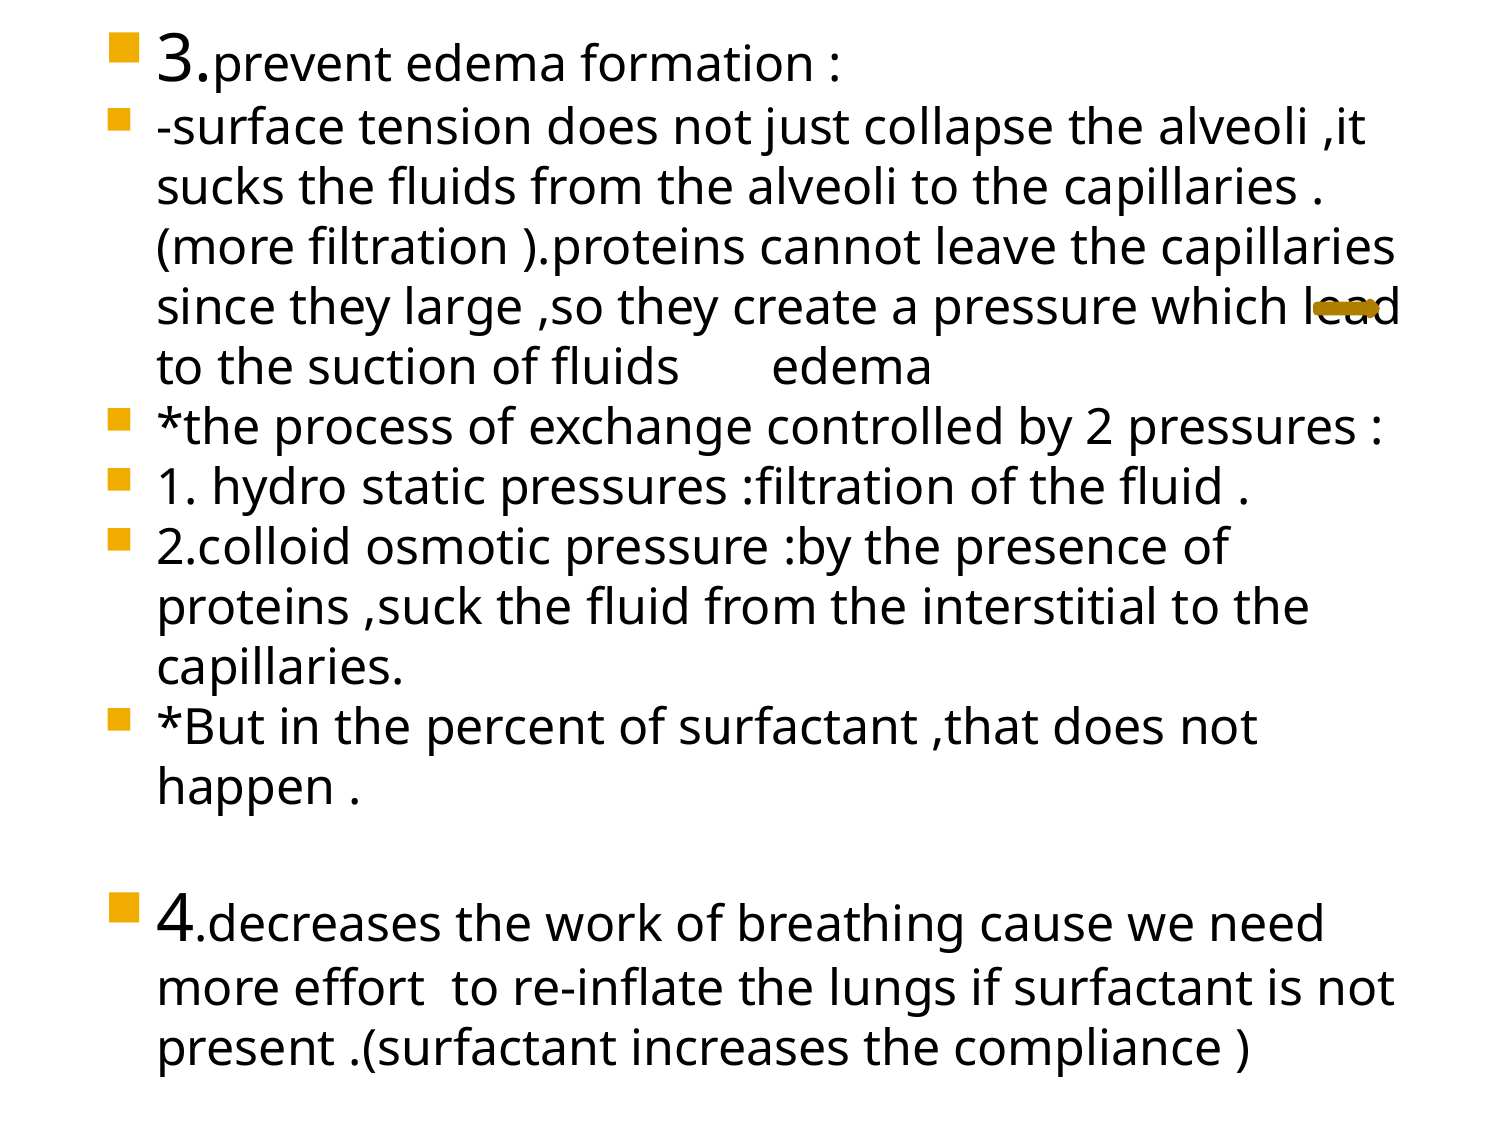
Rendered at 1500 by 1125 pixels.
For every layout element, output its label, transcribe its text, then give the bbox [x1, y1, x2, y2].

text_box [1313, 298, 1380, 319]
list 3.prevent edema formation : -surface tension does not just collapse the alveoli ,it sucks the fluids from the alveoli to the capillaries .(more filtration ).proteins cannot leave the capillaries since they large ,so they create a pressure which lead to the suction of fluids edema *the process of exchange controlled by 2 pressures : 1. hydro static pressures :filtration of the fluid . 2.colloid osmotic pressure :by the presence of proteins ,suck the fluid from the interstitial to the capillaries. *But in the percent of surfactant ,that does not happen . 4.decreases the work of breathing cause we need more effort to re-inflate the lungs if surfactant is not present .(surfactant increases the compliance ) [75, 0, 1425, 1125]
